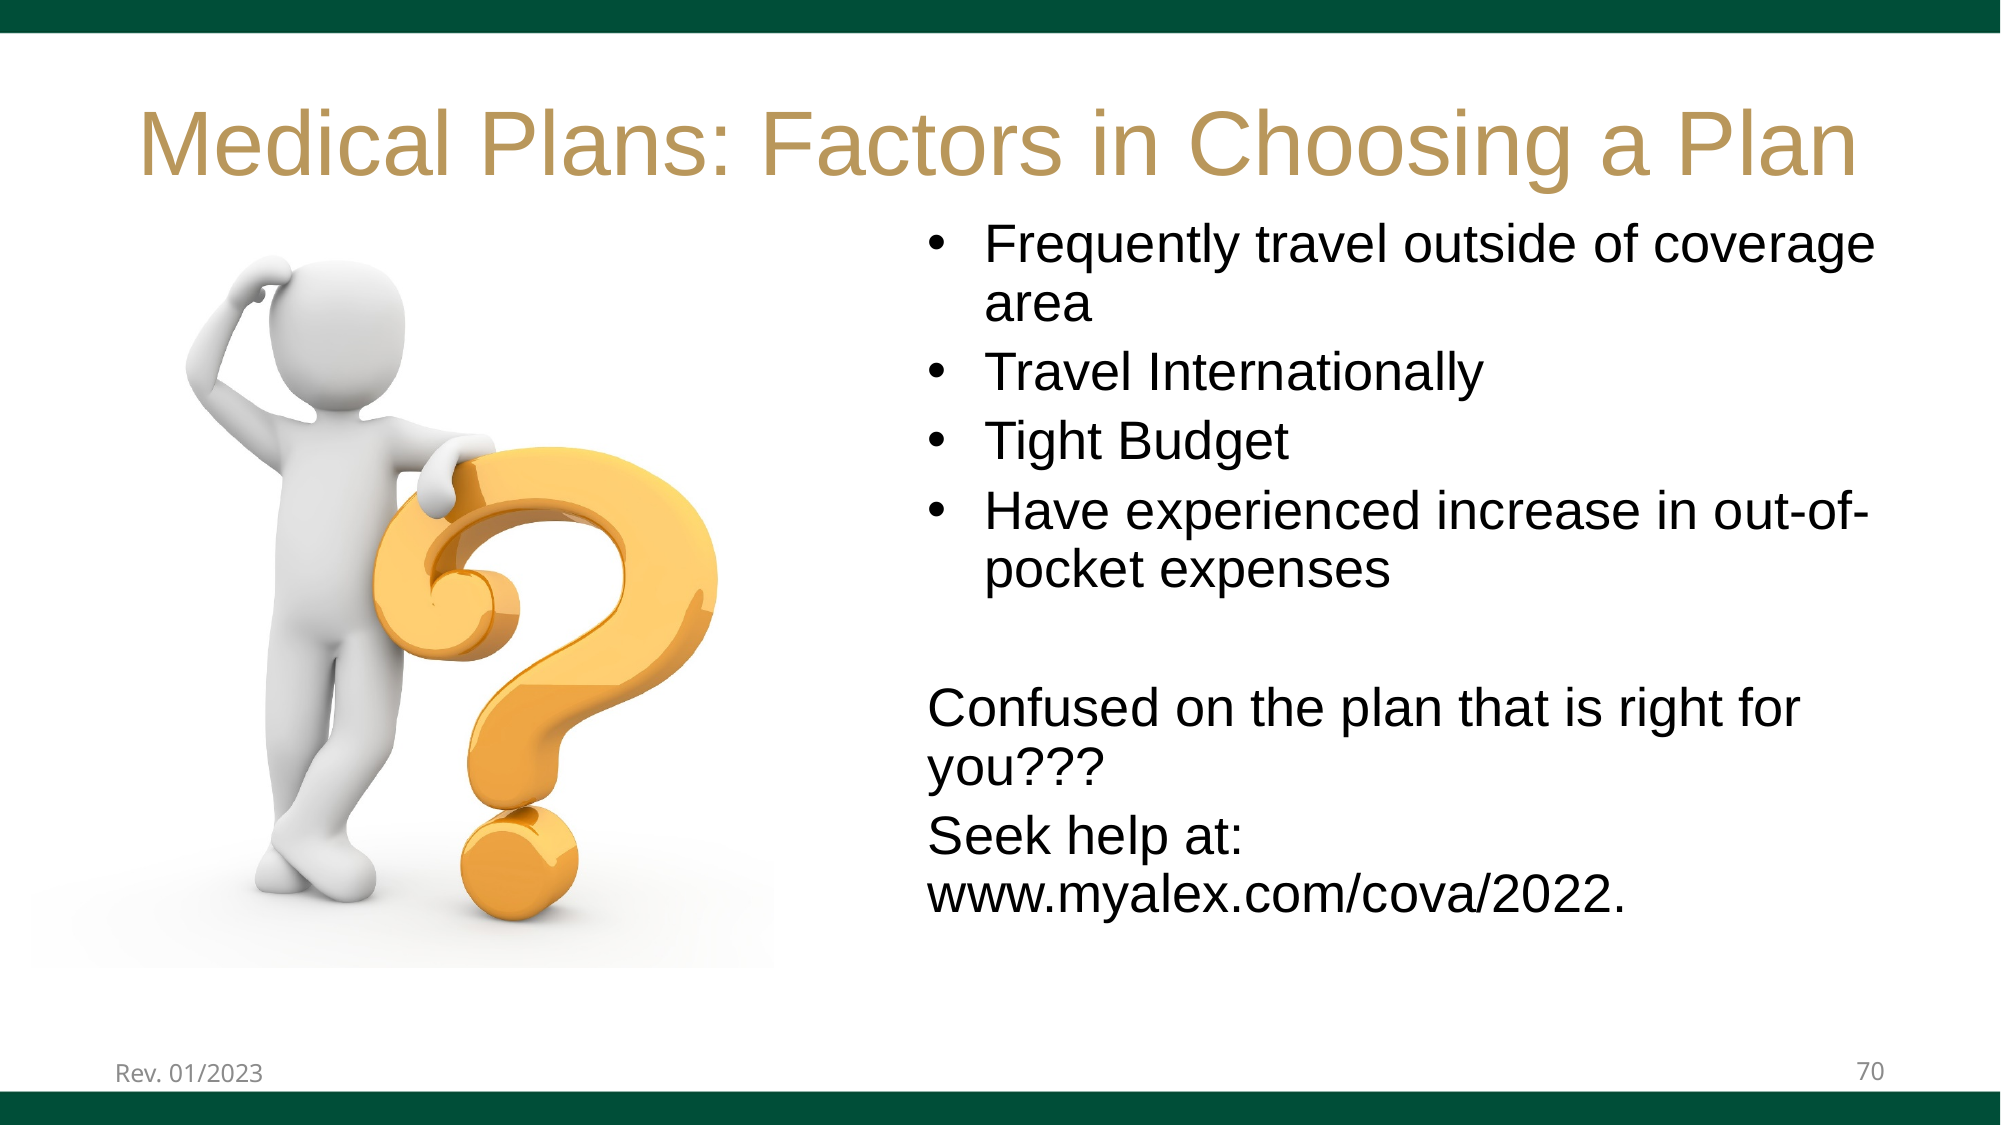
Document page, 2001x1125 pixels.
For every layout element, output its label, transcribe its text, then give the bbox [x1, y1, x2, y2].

list Frequently travel outside of coverage area Travel Internationally Tight Budget Have experienced increase in out-of-pocket expenses Confused on the plan that is right for you??? Seek help at: www.myalex.com/cova/2022. [912, 208, 1969, 1080]
slide_number 70 [1433, 1042, 1900, 1103]
slide_number Rev. 01/2023 [99, 1042, 567, 1103]
title Medical Plans: Factors in Choosing a Plan [99, 45, 1900, 233]
picture [0, 0, 2001, 1125]
